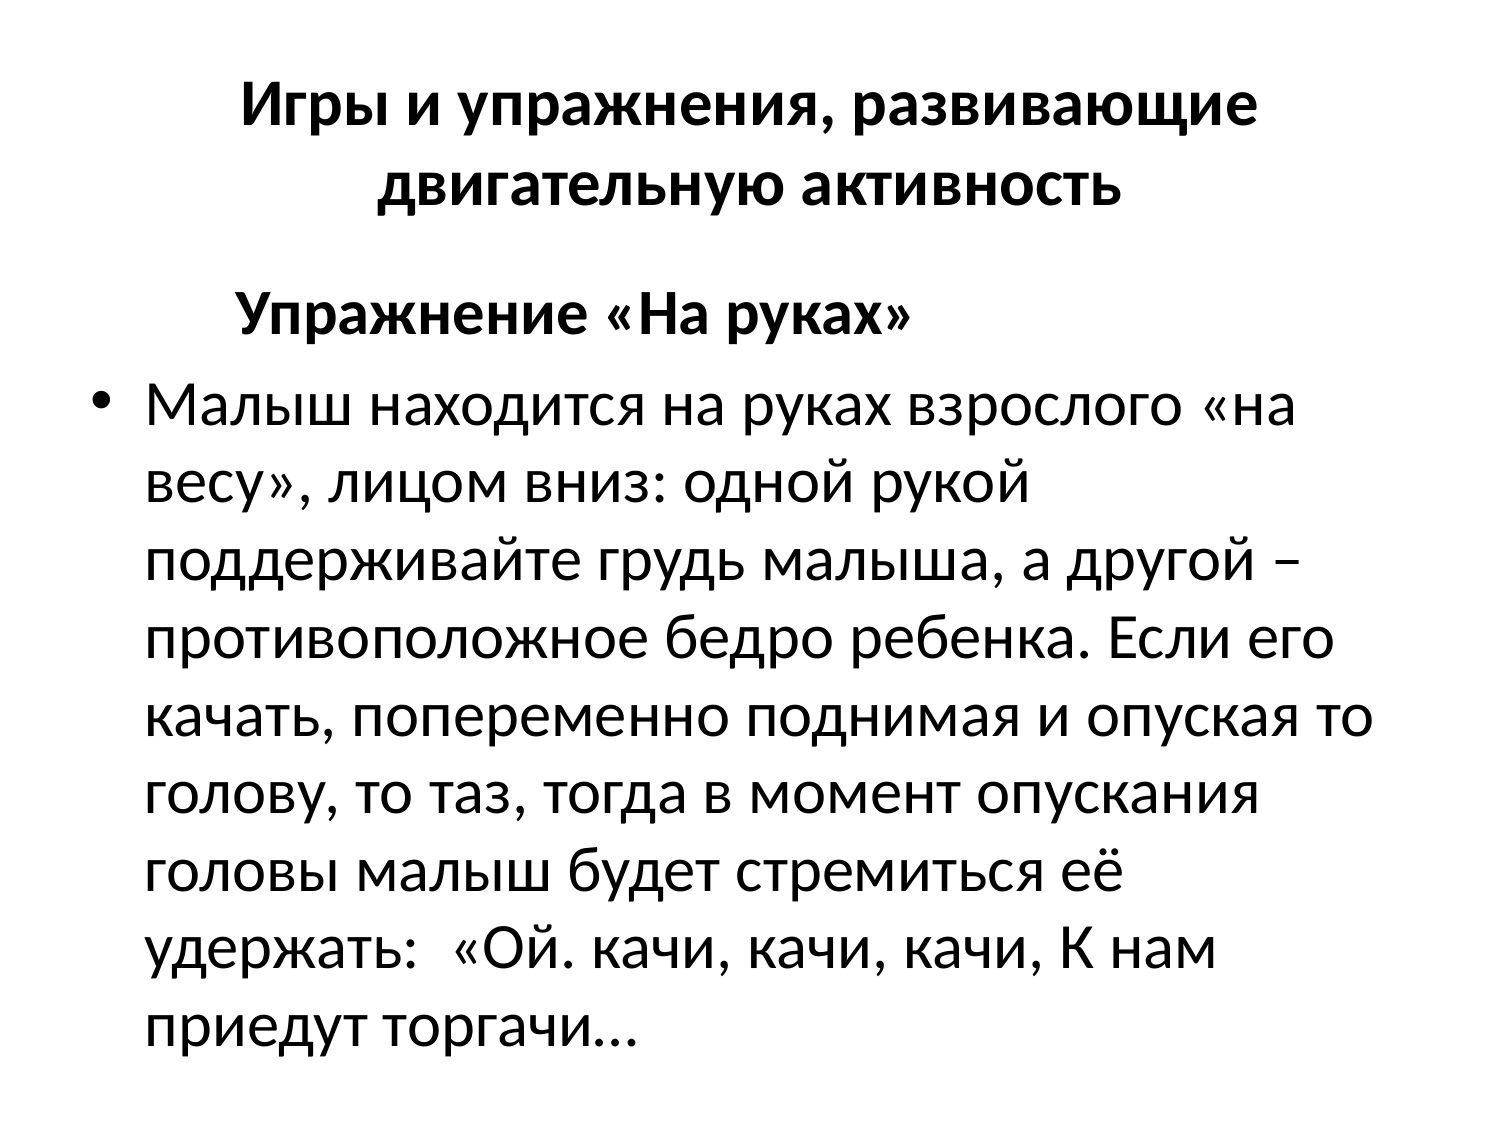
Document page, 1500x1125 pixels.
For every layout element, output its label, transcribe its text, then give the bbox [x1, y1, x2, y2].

title Игры и упражнения, развивающие двигательную активность [75, 45, 1425, 233]
list Упражнение «На руках» Малыш находится на руках взрослого «на весу», лицом вниз: одной рукой поддерживайте грудь малыша, а другой – противоположное бедро ребенка. Если его качать, попеременно поднимая и опуская то голову, то таз, тогда в момент опускания головы малыш будет стремиться её удержать: «Ой. качи, качи, качи, К нам приедут торгачи… [75, 262, 1425, 1071]
